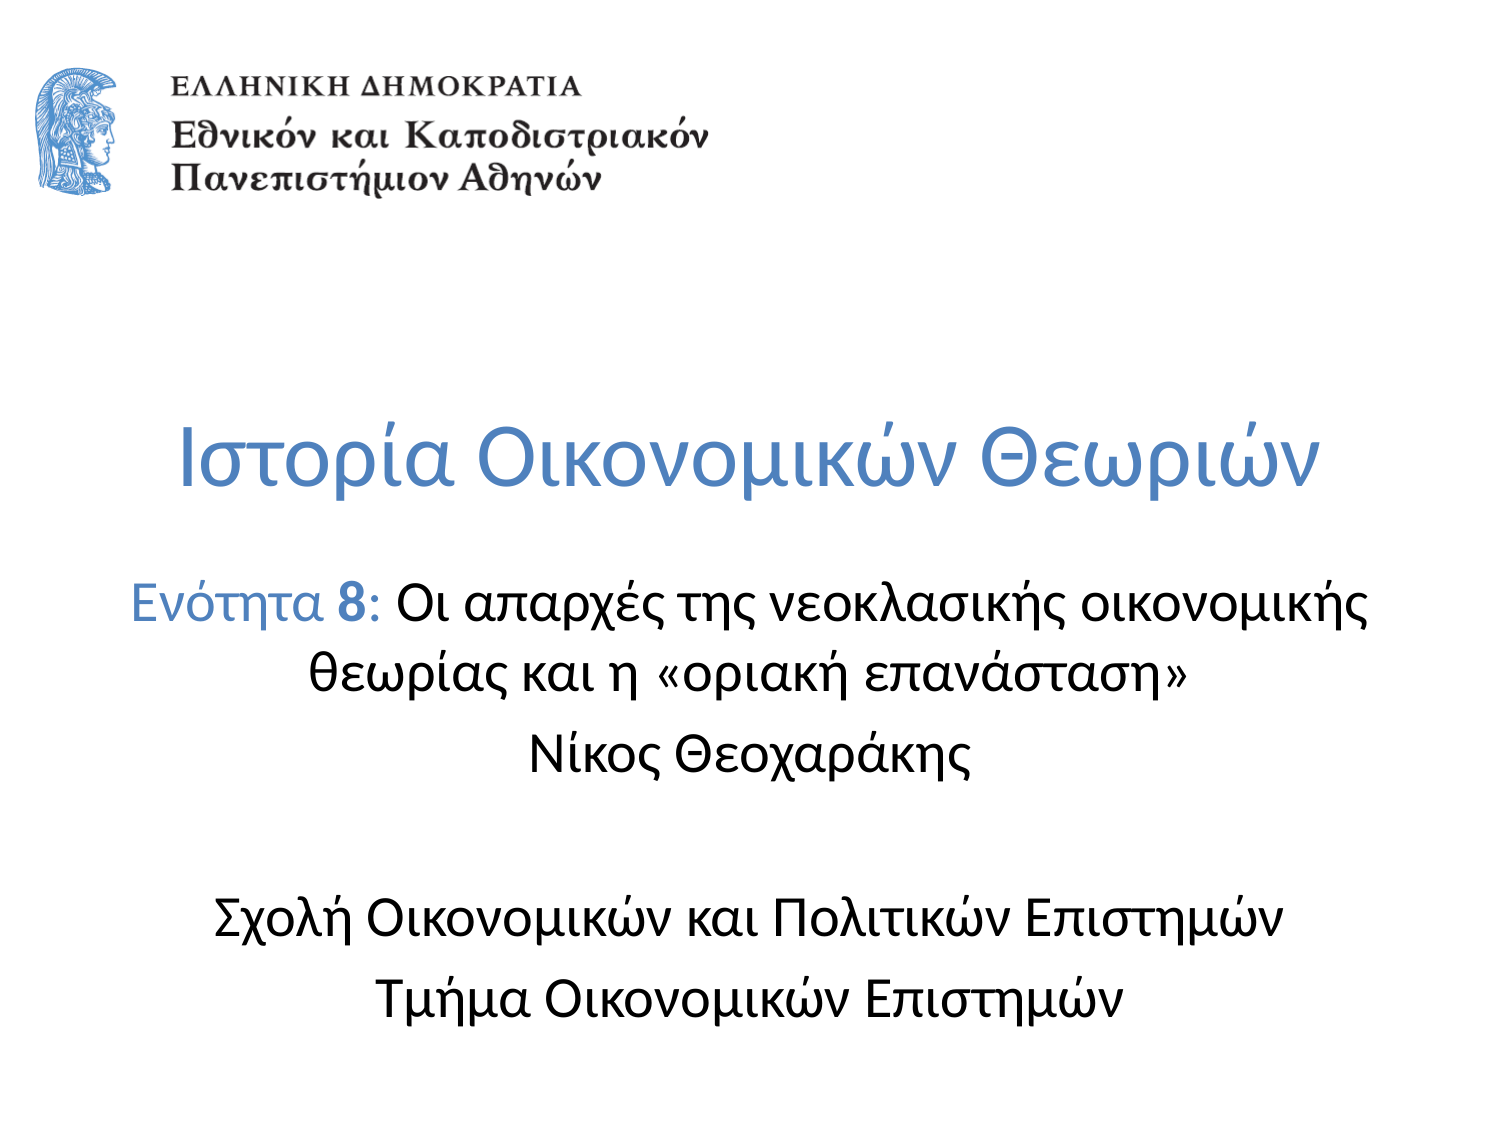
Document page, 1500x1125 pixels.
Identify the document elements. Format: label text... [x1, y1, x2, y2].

picture [29, 66, 711, 201]
title Ιστορία Οικονομικών Θεωριών [112, 329, 1388, 555]
subtitle Ενότητα 8: Οι απαρχές της νεοκλασικής οικονομικής θεωρίας και η «οριακή επανάσταση» Νίκος Θεοχαράκης Σχολή Οικονομικών και Πολιτικών Επιστημών Τμήμα Οικονομικών Επιστημών [112, 555, 1388, 843]
